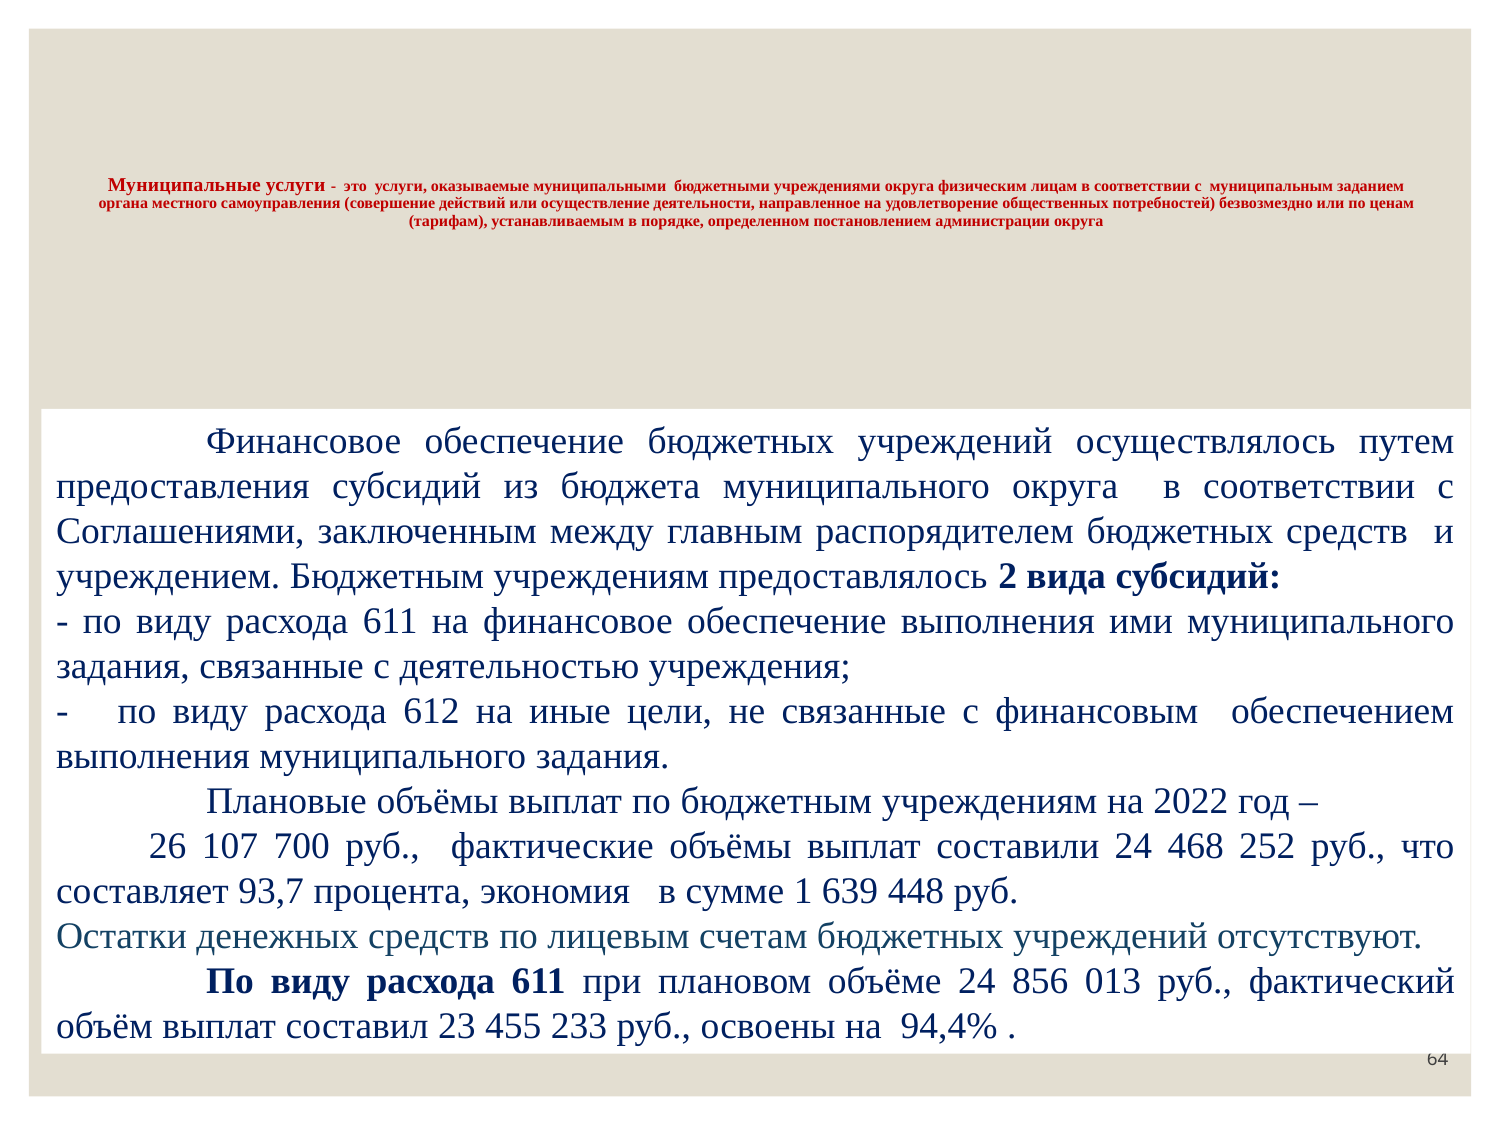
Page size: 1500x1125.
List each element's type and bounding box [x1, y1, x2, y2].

text_box [41, 408, 1471, 1054]
title [74, 137, 1438, 291]
slide_number [1283, 1054, 1464, 1080]
